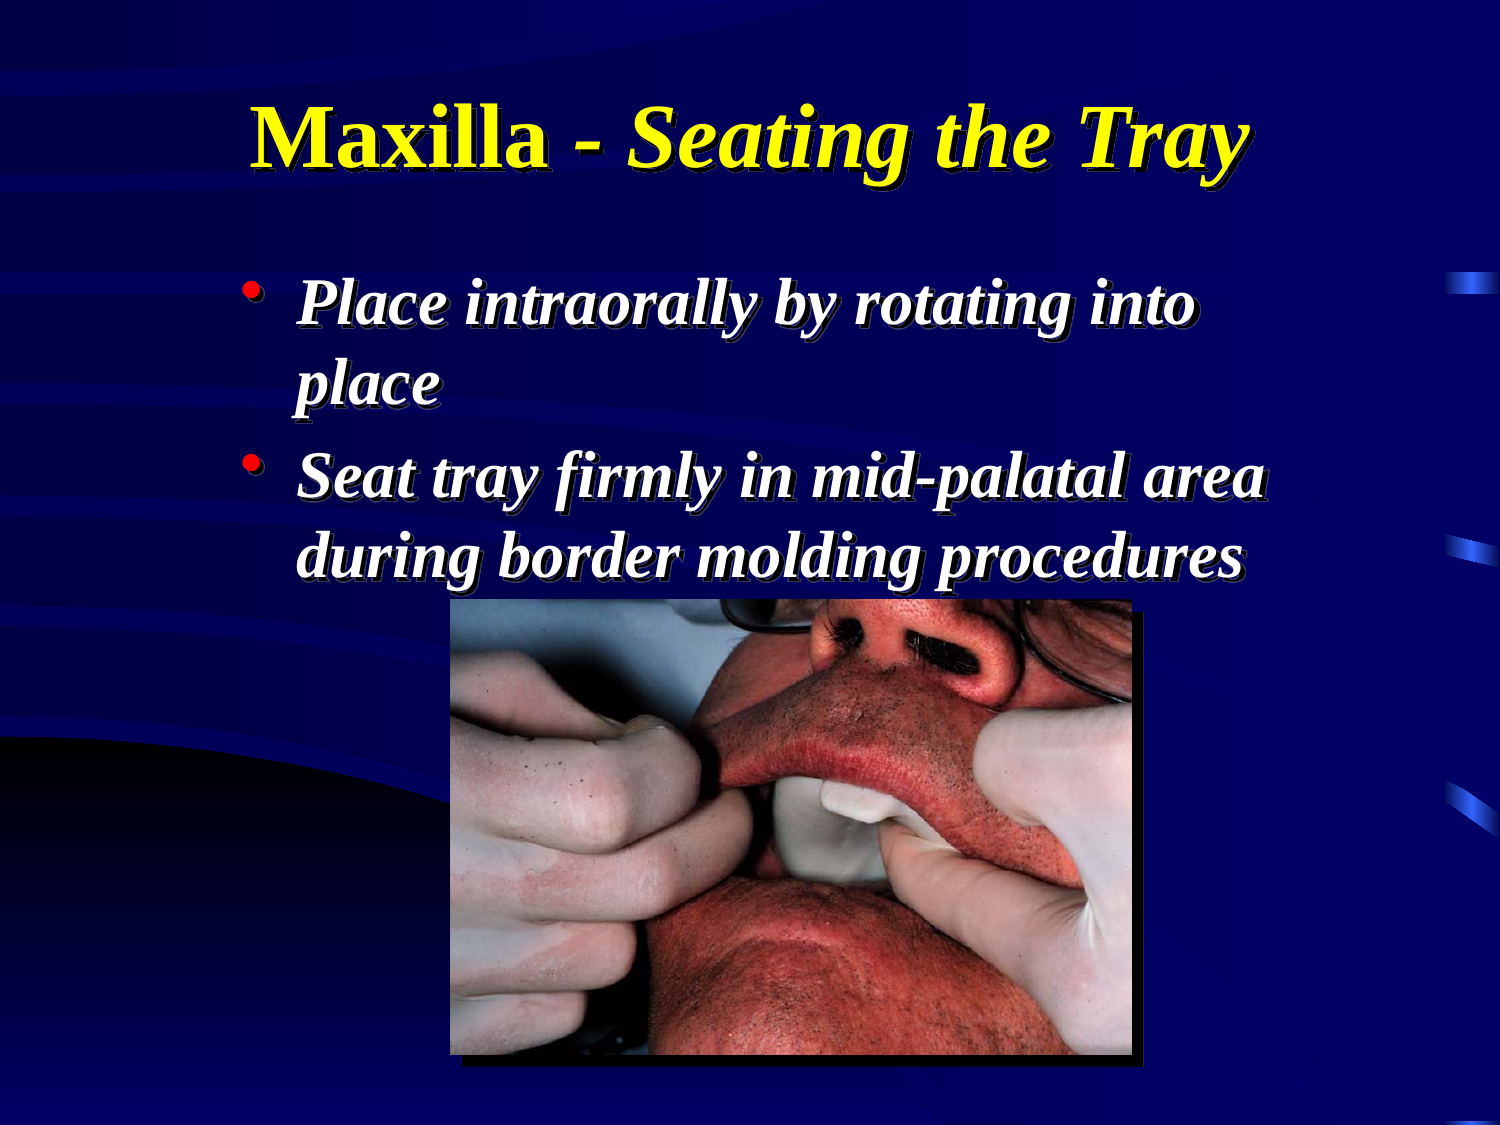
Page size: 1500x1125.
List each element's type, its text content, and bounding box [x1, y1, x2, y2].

picture [449, 599, 1132, 1055]
list Place intraorally by rotating into place Seat tray firmly in mid-palatal area during border molding procedures [224, 249, 1290, 926]
title Maxilla - Seating the Tray [112, 49, 1388, 213]
